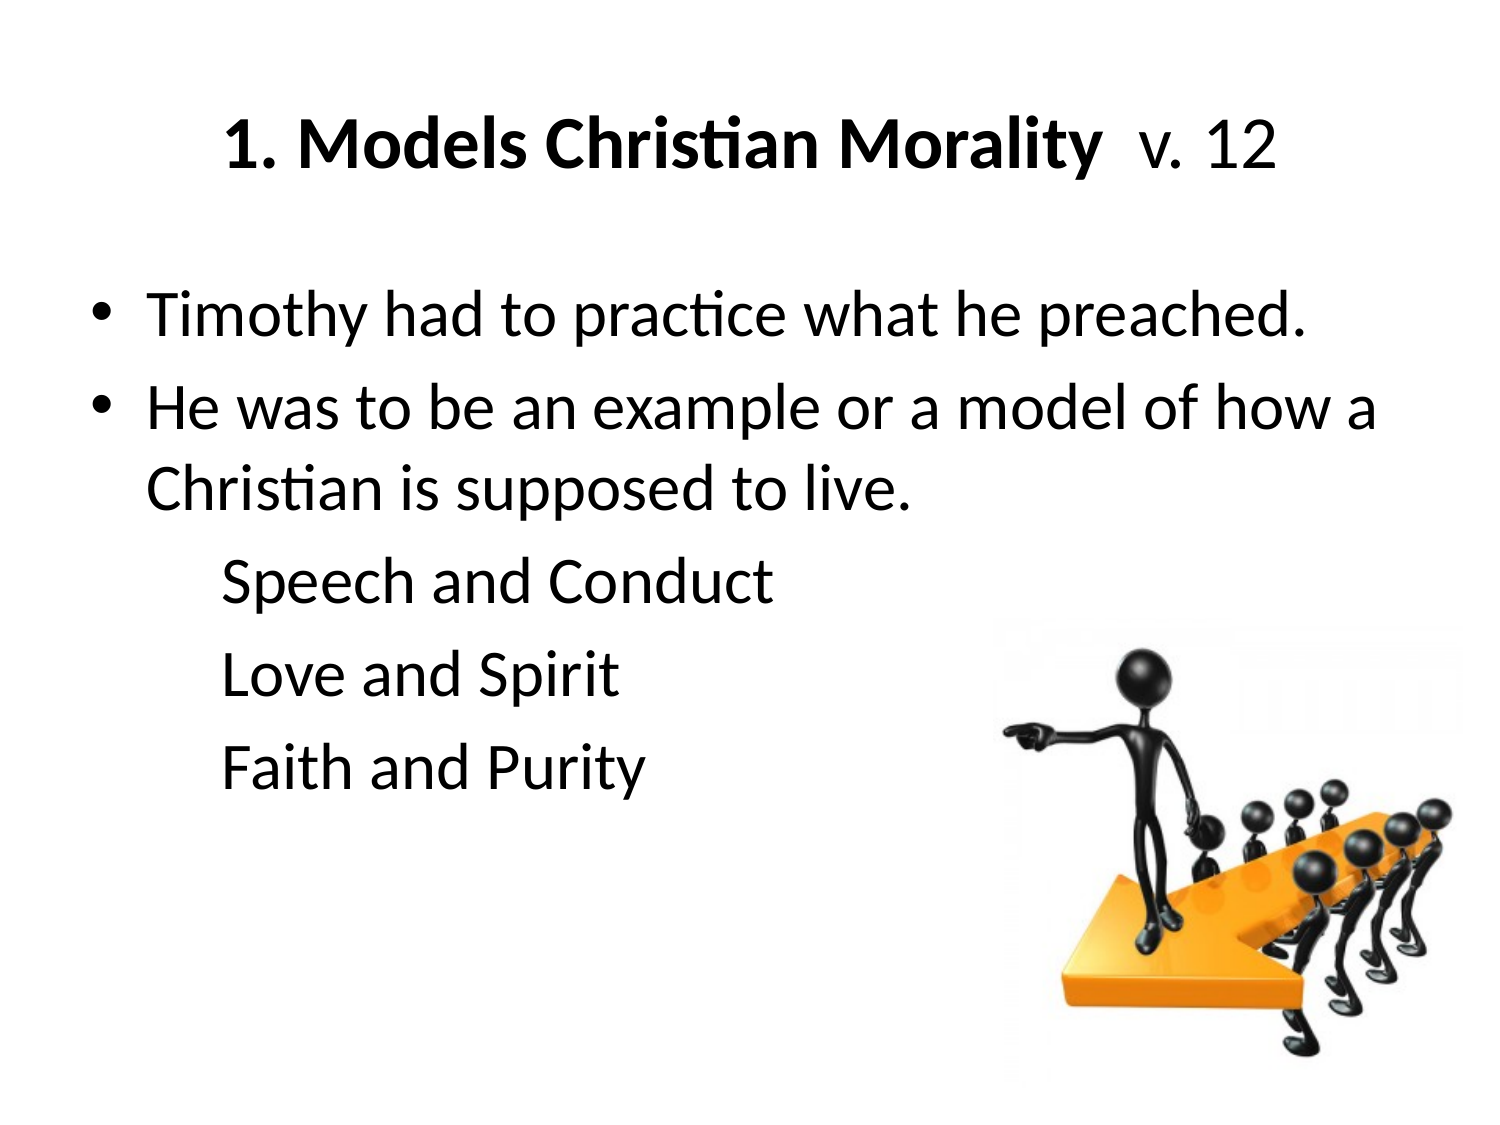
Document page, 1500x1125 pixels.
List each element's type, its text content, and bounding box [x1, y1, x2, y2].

title 1. Models Christian Morality v. 12 [75, 45, 1425, 233]
list Timothy had to practice what he preached. He was to be an example or a model of how a Christian is supposed to live. Speech and Conduct Love and Spirit Faith and Purity [75, 262, 1425, 1005]
picture [993, 618, 1463, 1088]
